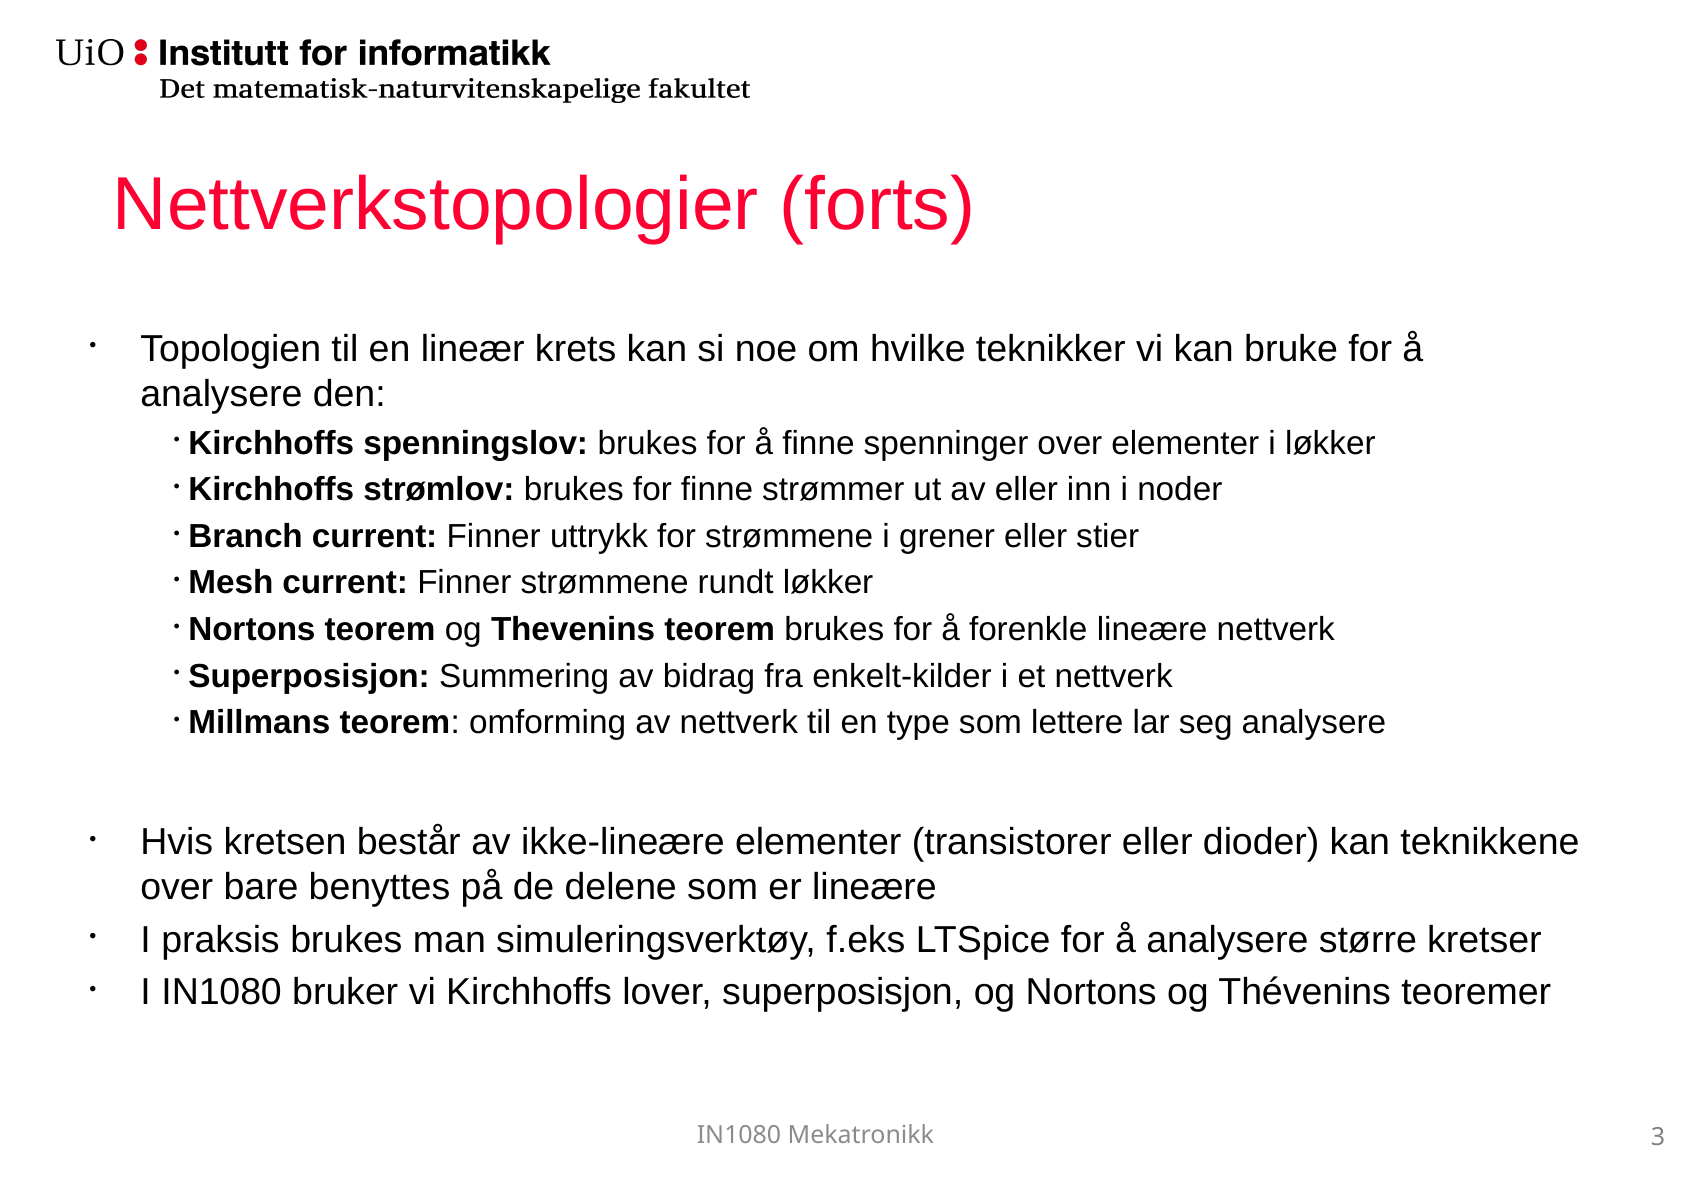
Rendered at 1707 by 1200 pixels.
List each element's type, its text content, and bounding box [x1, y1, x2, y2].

footer IN1080 Mekatronikk [637, 1112, 994, 1159]
picture [56, 39, 750, 103]
list Topologien til en lineær krets kan si noe om hvilke teknikker vi kan bruke for å analysere den: Kirchhoffs spenningslov: brukes for å finne spenninger over elementer i løkker Kirchhoffs strømlov: brukes for finne strømmer ut av eller inn i noder Branch current: Finner uttrykk for strømmene i grener eller stier Mesh current: Finner strømmene rundt løkker Nortons teorem og Thevenins teorem brukes for å forenkle lineære nettverk Superposisjon: Summering av bidrag fra enkelt-kilder i et nettverk Millmans teorem: omforming av nettverk til en type som lettere lar seg analysere Hvis kretsen består av ikke-lineære elementer (transistorer eller dioder) kan teknikkene over bare benyttes på de delene som er lineære I praksis brukes man simuleringsverktøy, f.eks LTSpice for å analysere større kretser I IN1080 bruker vi Kirchhoffs lover, superposisjon, og Nortons og Thévenins teoremer [72, 315, 1598, 1066]
title Nettverkstopologier (forts) [96, 146, 1534, 282]
slide_number 3 [1445, 1107, 1680, 1167]
